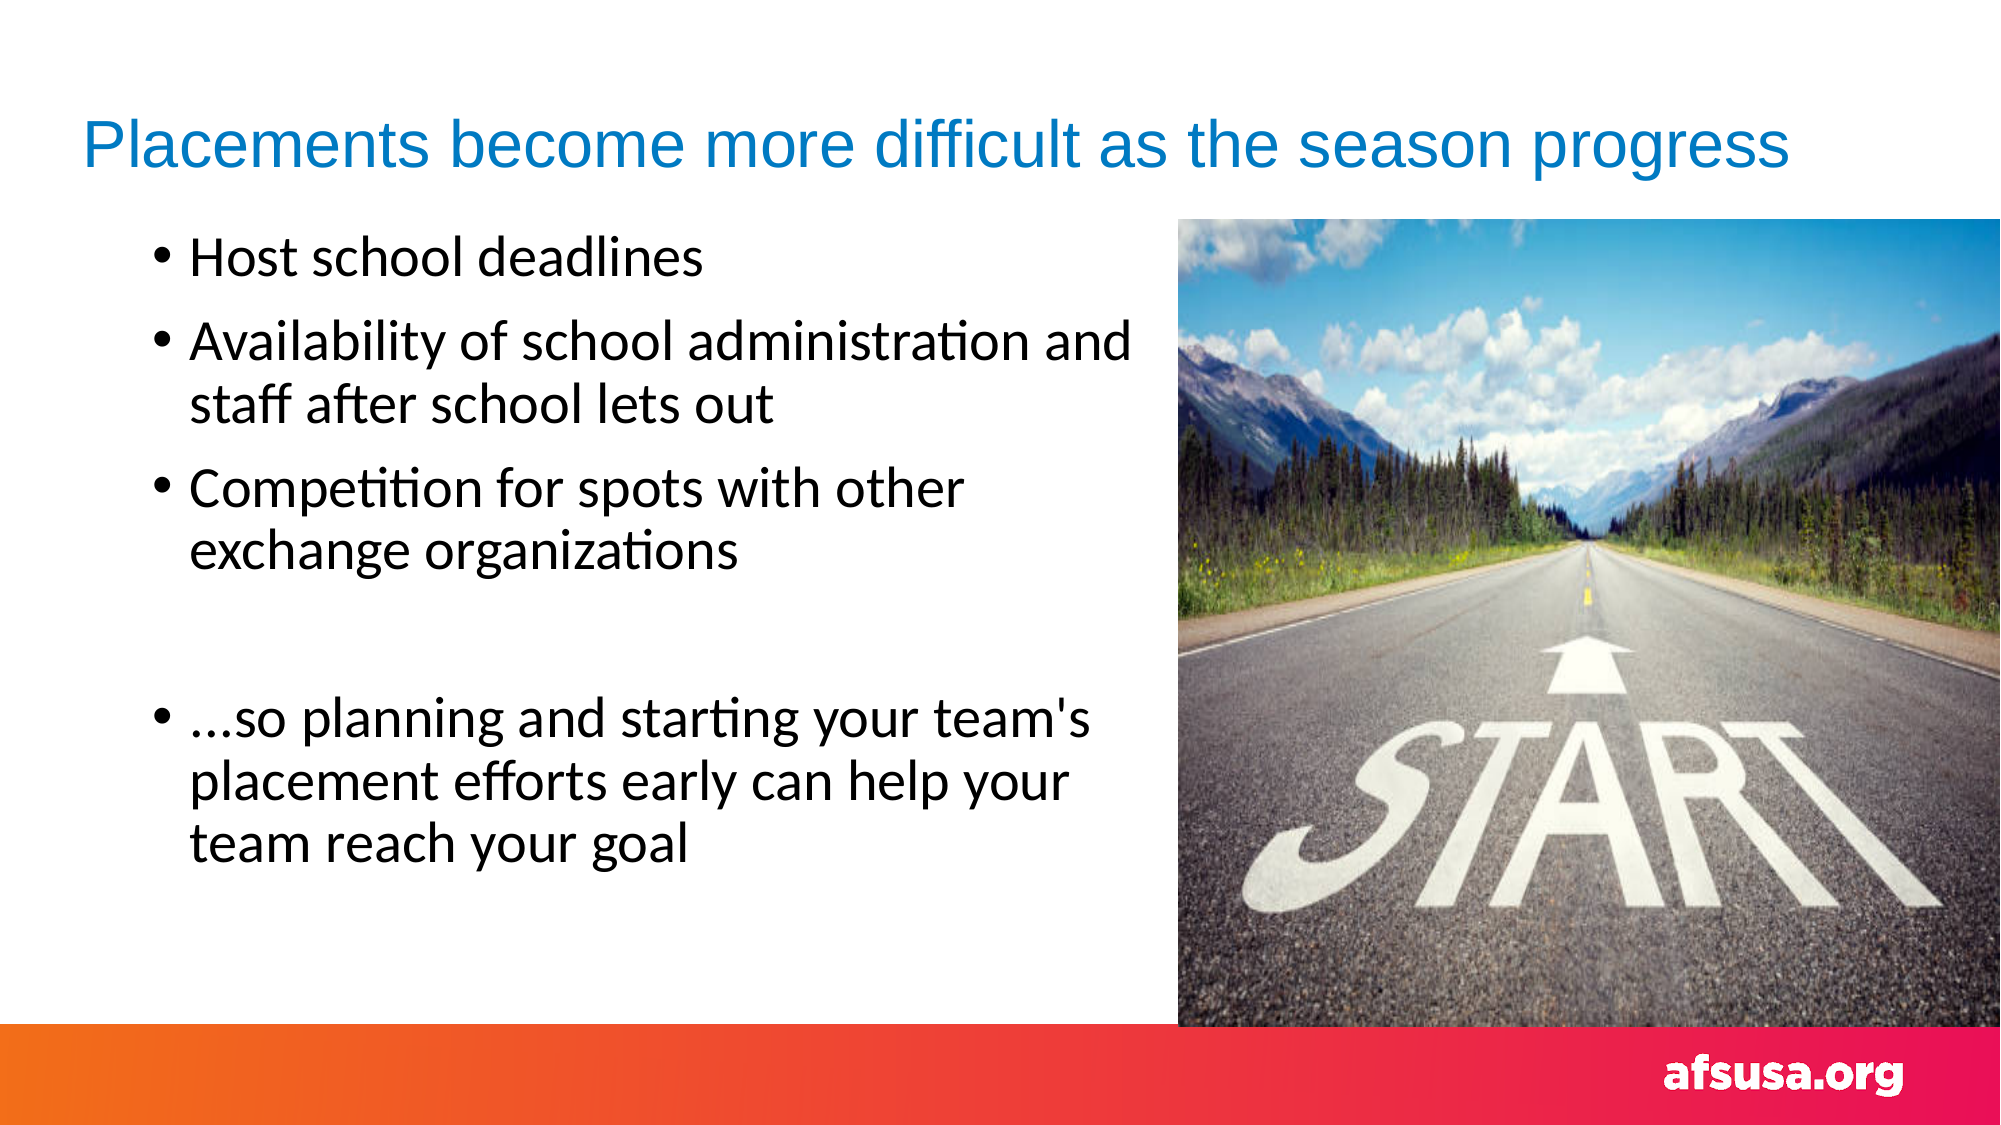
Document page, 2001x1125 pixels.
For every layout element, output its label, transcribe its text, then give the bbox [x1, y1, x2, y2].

text_box Host school deadlines Availability of school administration and staff after school lets out Competition for spots with other exchange organizations ...so planning and starting your team's placement efforts early can help your team reach your goal [137, 219, 1175, 1024]
text_box Placements become more difficult as the season progress [75, 86, 1904, 187]
picture [0, 218, 2000, 1125]
